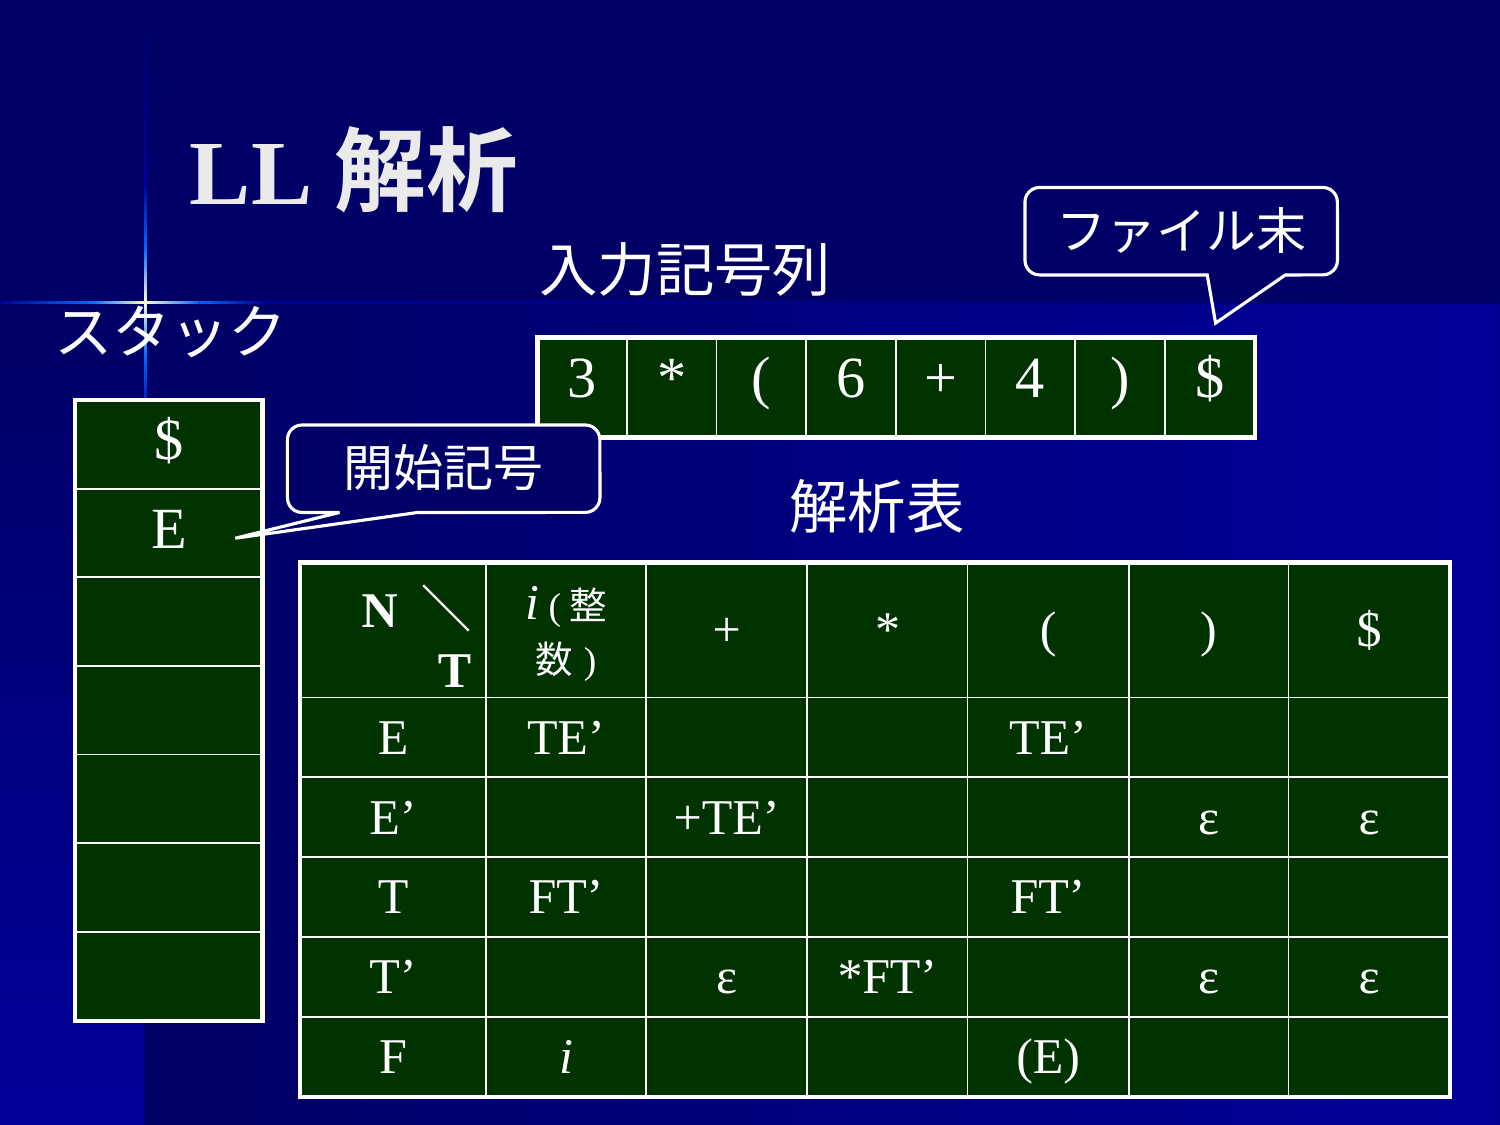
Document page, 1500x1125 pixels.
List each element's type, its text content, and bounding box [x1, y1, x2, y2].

table_cell [1130, 858, 1288, 936]
table_cell [808, 698, 967, 776]
table_cell T [302, 858, 485, 936]
table_cell FT’ [487, 858, 645, 936]
table_cell [1289, 698, 1448, 776]
text_box 解析表 [775, 462, 980, 548]
table_header * [808, 565, 967, 697]
table_cell F [302, 1018, 485, 1095]
title LL解析 [174, 49, 1413, 286]
table_header N ＼ T [302, 565, 485, 697]
table_cell T’ [302, 938, 485, 1016]
table_cell *FT’ [808, 938, 967, 1016]
table_header + [647, 565, 806, 697]
table_cell [487, 938, 645, 1016]
table_cell [487, 778, 645, 856]
table_header + [897, 340, 985, 435]
table_cell [77, 844, 260, 931]
table_cell [1130, 1018, 1288, 1095]
table_cell [647, 1018, 806, 1095]
table_header $ [77, 402, 260, 488]
table_cell [647, 698, 806, 776]
table_cell [647, 858, 806, 936]
table_cell [808, 778, 967, 856]
table_cell ε [647, 938, 806, 1016]
table_header * [628, 340, 716, 435]
table_cell [1289, 1018, 1448, 1095]
table_cell [1130, 698, 1288, 776]
table_cell ε [1130, 938, 1288, 1016]
table_cell [1289, 858, 1448, 936]
table_cell [77, 755, 260, 842]
table_header 4 [986, 340, 1074, 435]
table_cell ε [1289, 938, 1448, 1016]
table_cell [77, 578, 260, 665]
table_cell TE’ [487, 698, 645, 776]
table_header 3 [540, 340, 626, 435]
table_header ( [717, 340, 805, 435]
table_header ) [1130, 565, 1288, 697]
table_cell ε [1289, 778, 1448, 856]
table_header 6 [807, 340, 895, 435]
table_header $ [1289, 565, 1448, 697]
table_cell [968, 938, 1128, 1016]
text_box ファイル末 [1024, 187, 1338, 324]
text_box 入力記号列 [525, 224, 847, 311]
table_cell [77, 667, 260, 754]
text_box スタック [39, 287, 303, 373]
table_cell TE’ [968, 698, 1128, 776]
table_cell [808, 858, 967, 936]
table_header $ [1166, 340, 1253, 435]
table_cell FT’ [968, 858, 1128, 936]
table_cell [808, 1018, 967, 1095]
table_cell E [77, 490, 260, 576]
table_cell [77, 933, 260, 1019]
table_cell +TE’ [647, 778, 806, 856]
table_cell [968, 778, 1128, 856]
table_header i (整数) [487, 565, 645, 697]
table_cell E [302, 698, 485, 776]
table_cell ε [1130, 778, 1288, 856]
table_cell E’ [302, 778, 485, 856]
table_cell (E) [968, 1018, 1128, 1095]
table_header ( [968, 565, 1128, 697]
table_header ) [1076, 340, 1164, 435]
text_box 開始記号 [235, 424, 600, 539]
table_cell i [487, 1018, 645, 1095]
